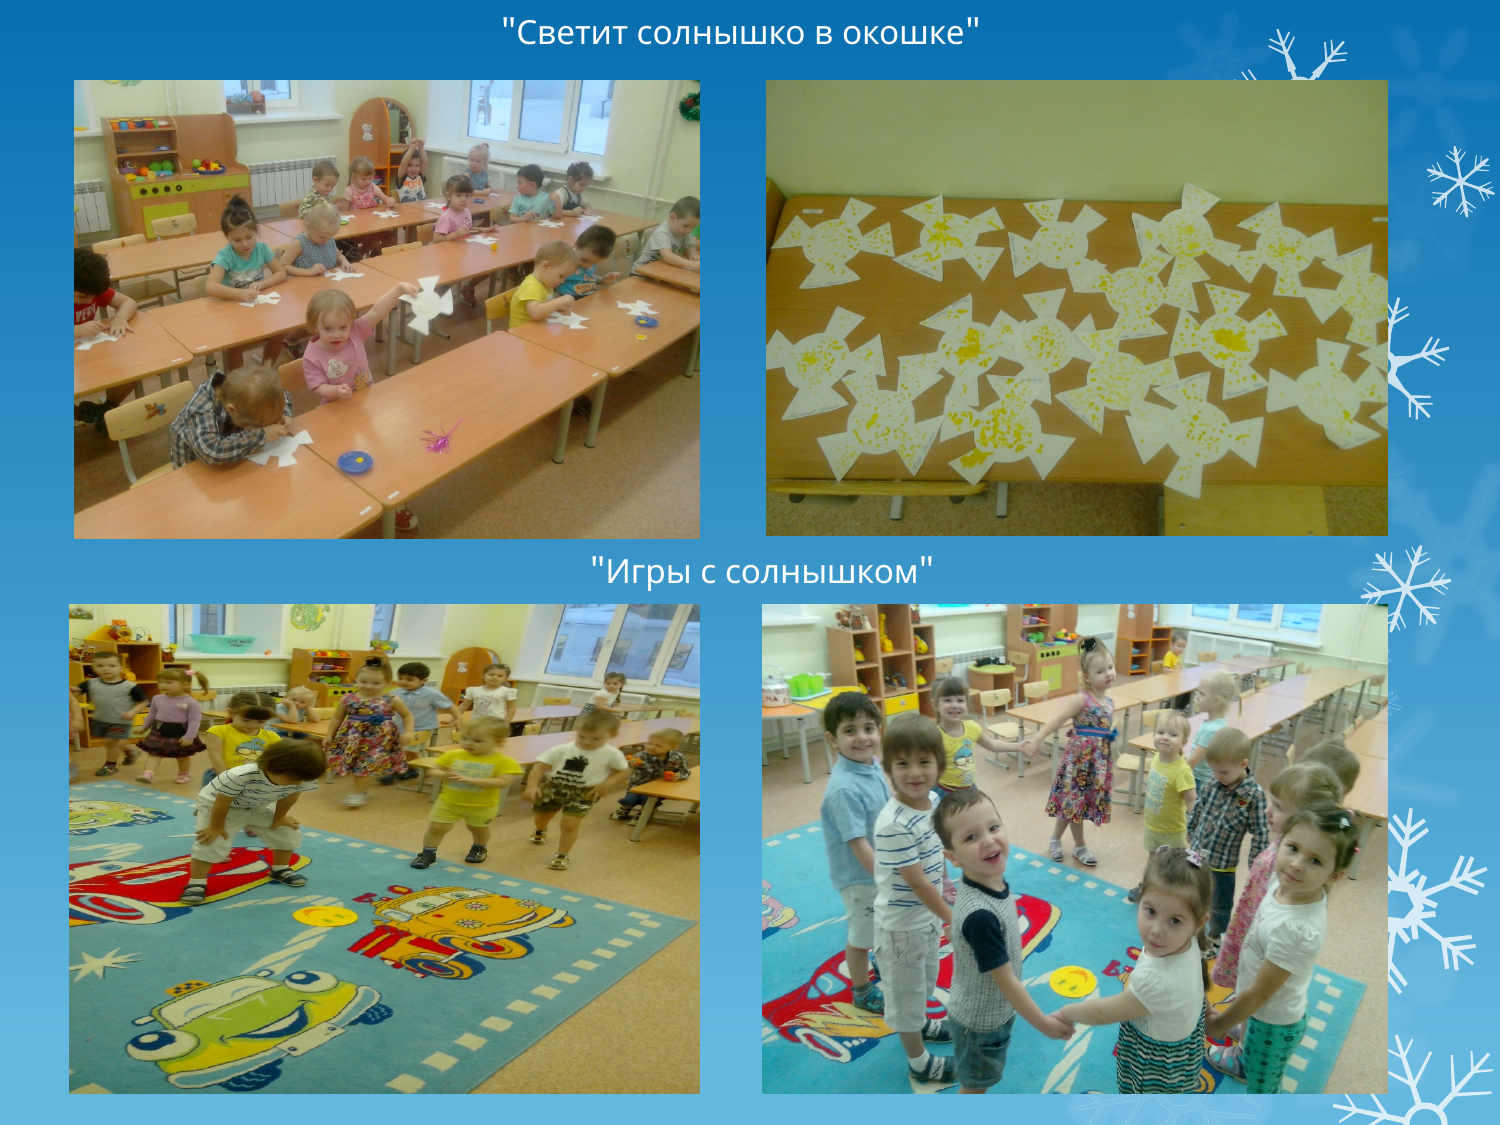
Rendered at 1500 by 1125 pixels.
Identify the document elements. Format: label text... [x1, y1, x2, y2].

picture [761, 604, 1389, 1095]
text_box "Игры с солнышком" [575, 538, 950, 599]
picture [766, 80, 1389, 537]
picture [69, 604, 701, 1095]
text_box "Светит солнышко в окошке" [486, 0, 996, 60]
picture [73, 80, 701, 540]
